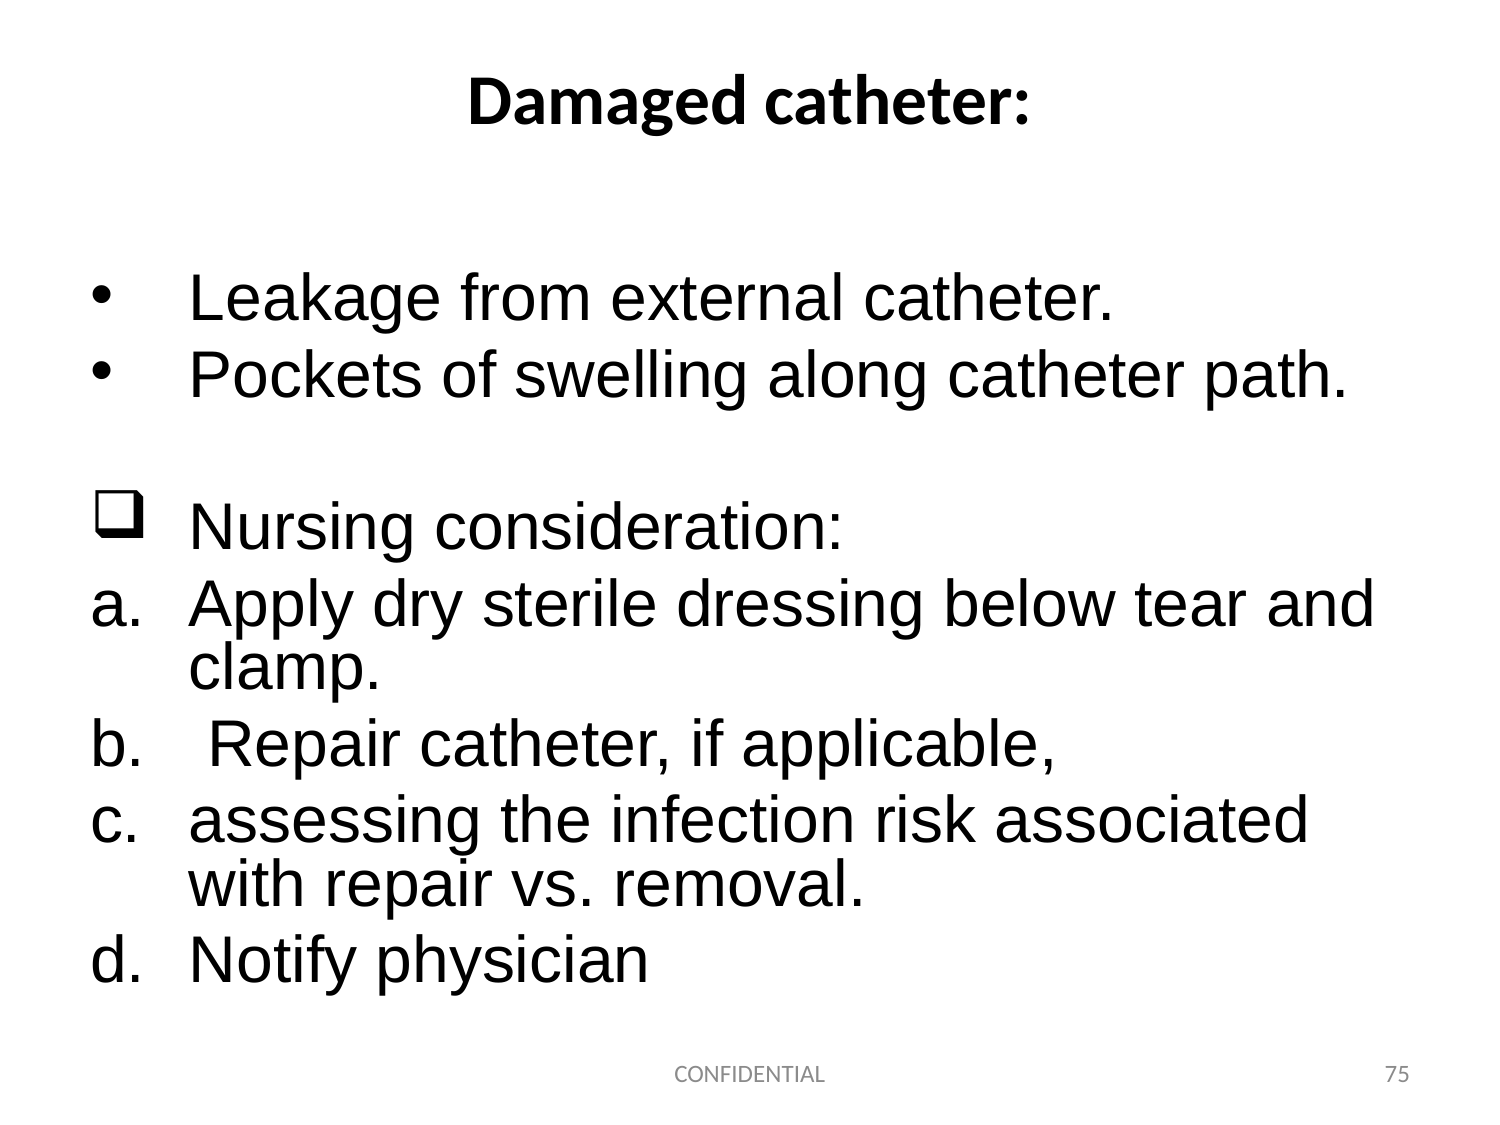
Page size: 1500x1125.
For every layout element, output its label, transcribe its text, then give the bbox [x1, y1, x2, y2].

slide_number 75 [1074, 1042, 1425, 1103]
list Leakage from external catheter. Pockets of swelling along catheter path. Nursing consideration: Apply dry sterile dressing below tear and clamp. Repair catheter, if applicable, assessing the infection risk associated with repair vs. removal. Notify physician [75, 262, 1425, 1005]
footer CONFIDENTIAL [512, 1042, 988, 1103]
title Damaged catheter: [75, 45, 1425, 233]
